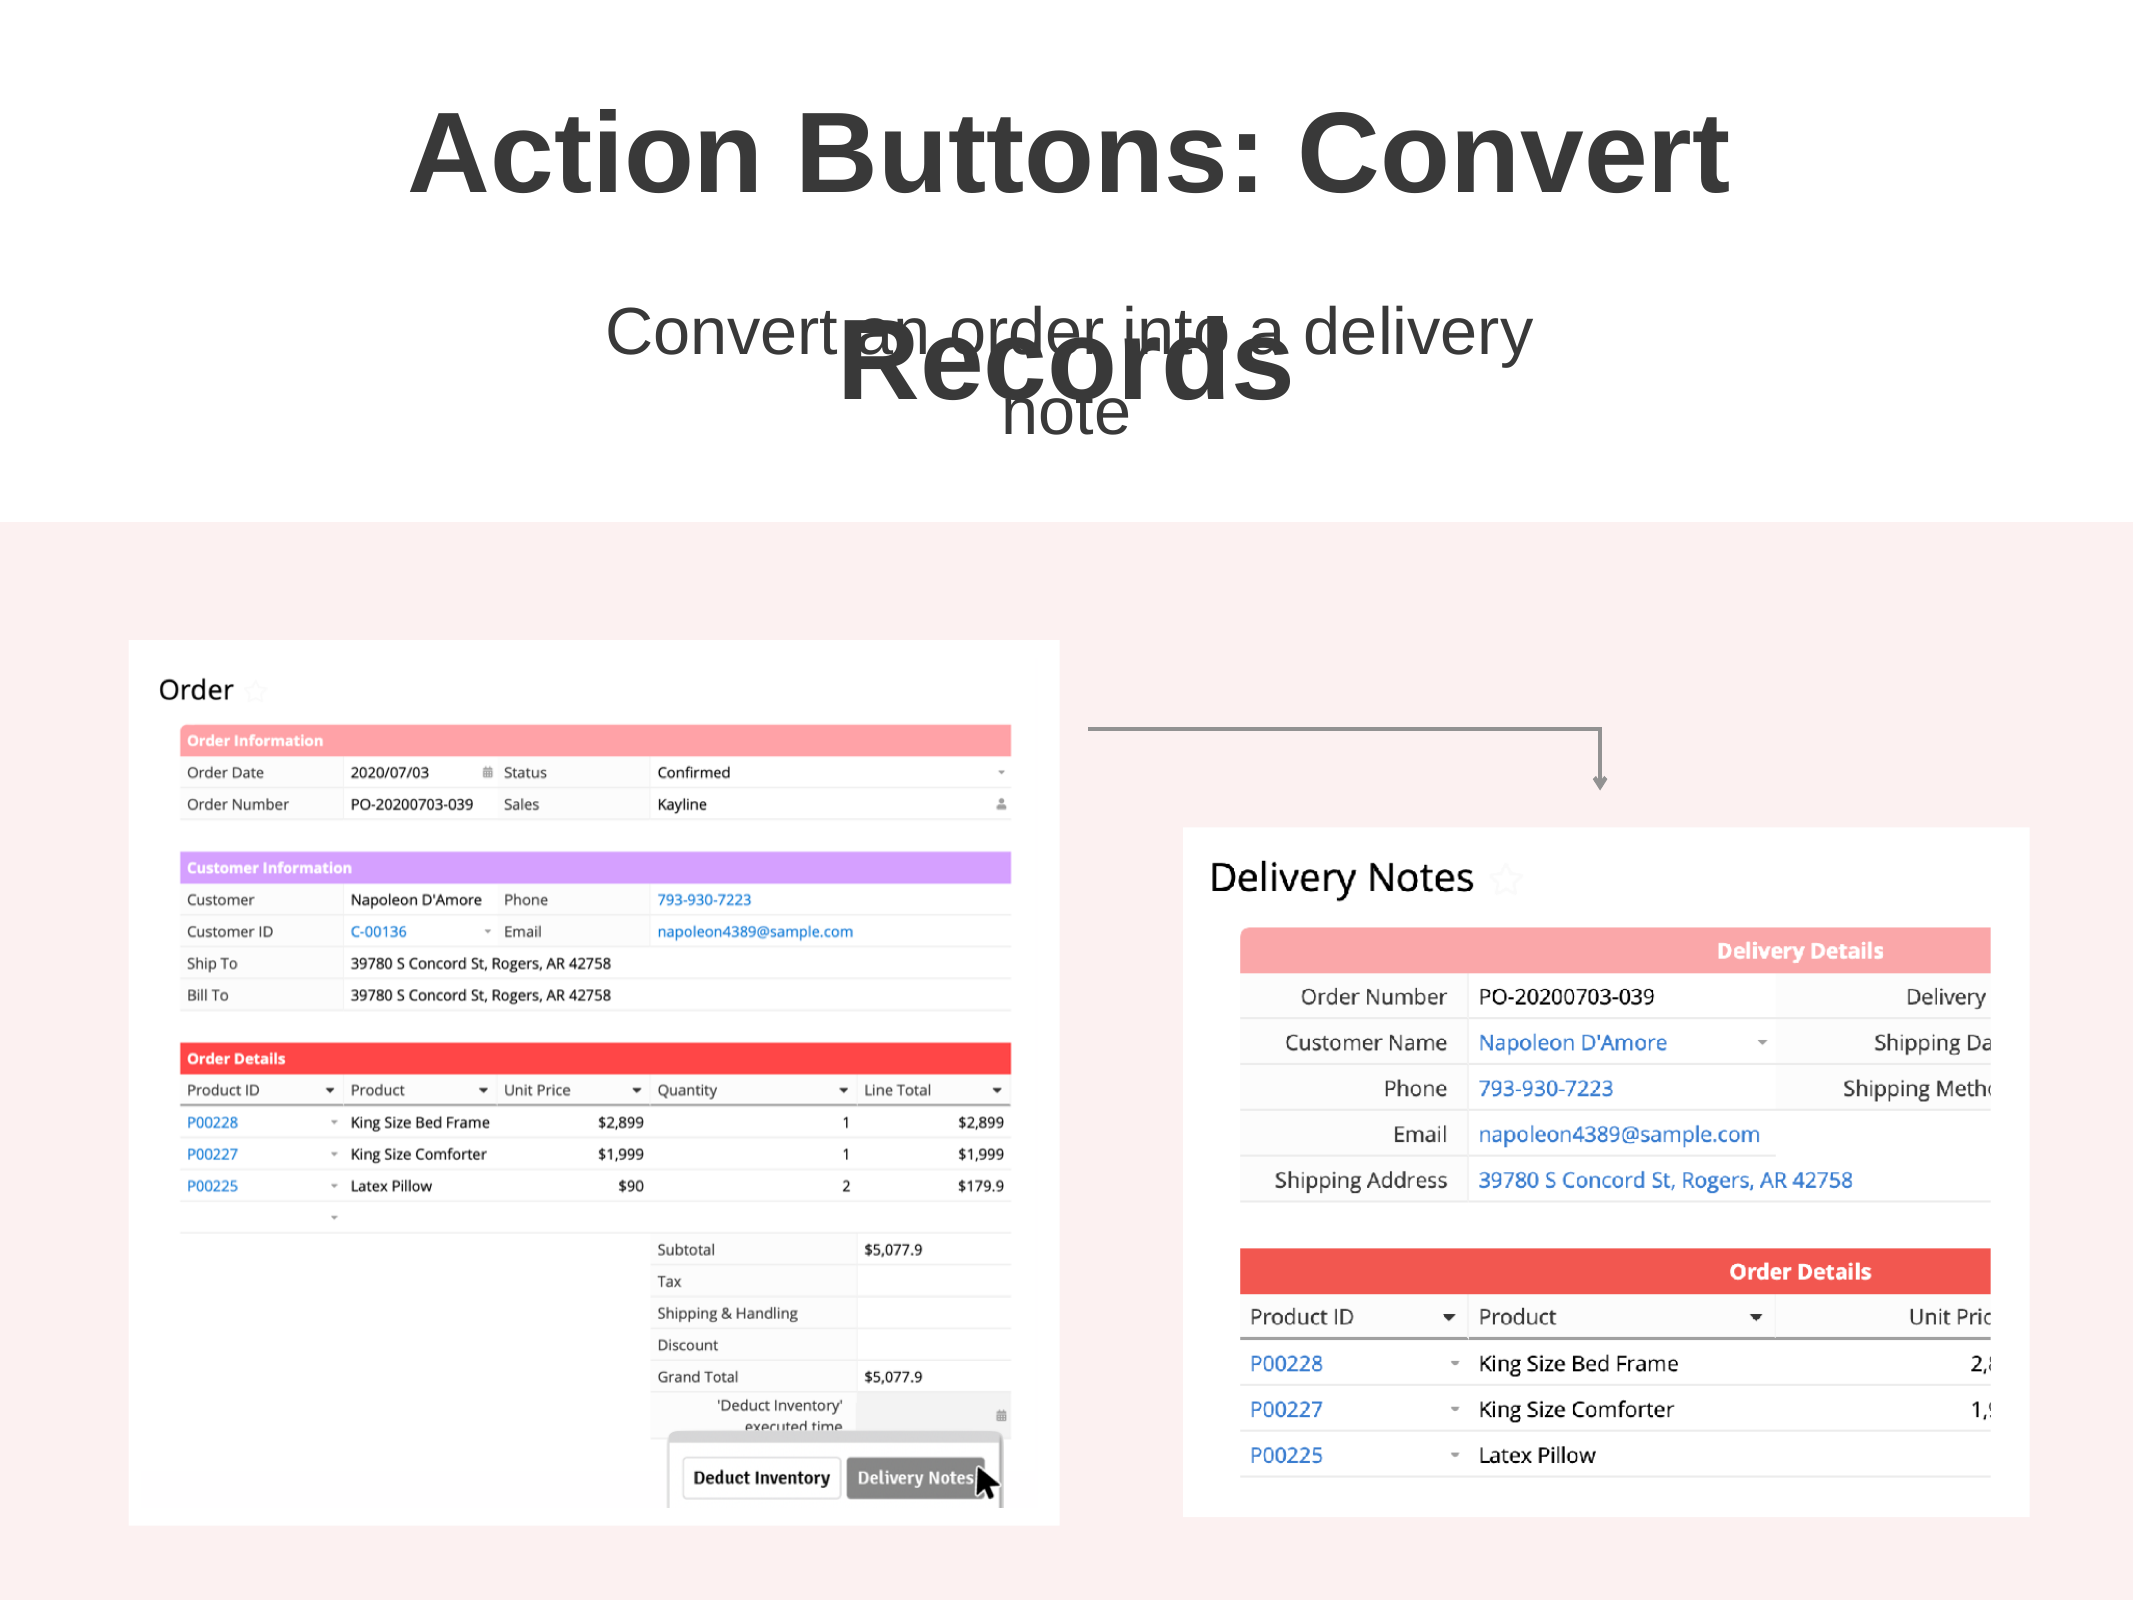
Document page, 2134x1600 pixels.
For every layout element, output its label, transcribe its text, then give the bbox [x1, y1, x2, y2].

picture [141, 657, 1038, 1508]
text_box [1088, 728, 1608, 791]
text_box [1183, 827, 2030, 1518]
text_box [128, 640, 1060, 1526]
text_box Convert an order into a delivery note [519, 328, 1614, 416]
picture [1201, 848, 1991, 1497]
text_box Action Buttons: Convert Records [150, 104, 1983, 328]
